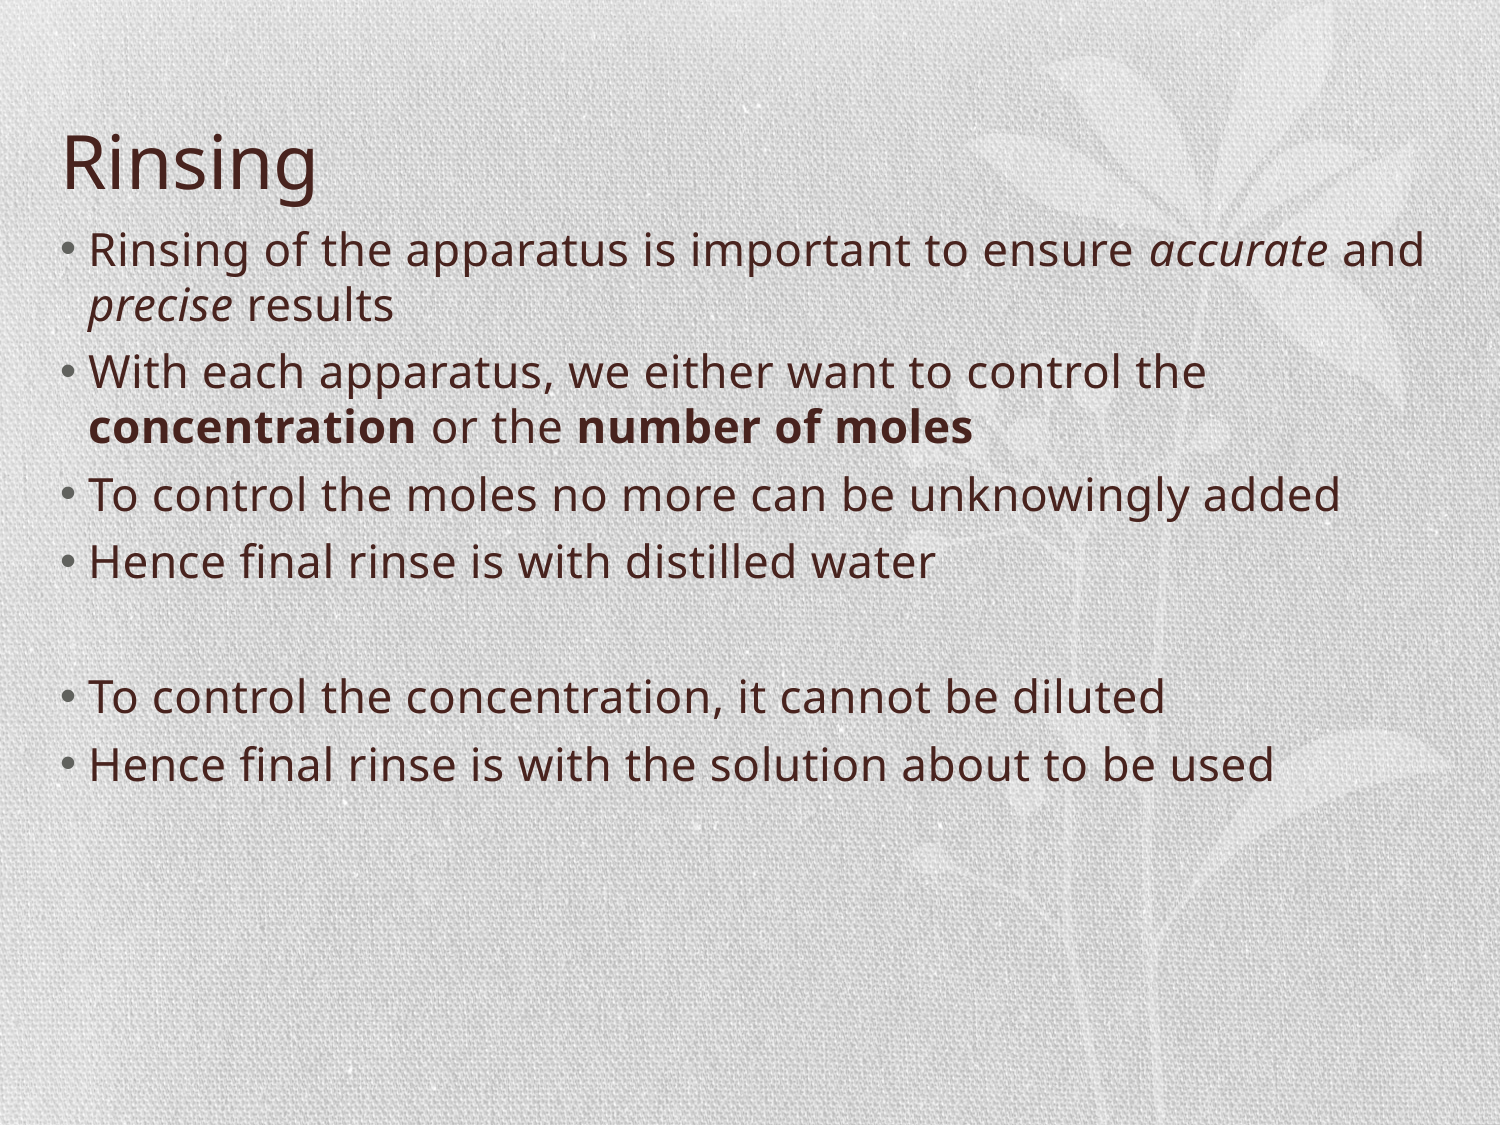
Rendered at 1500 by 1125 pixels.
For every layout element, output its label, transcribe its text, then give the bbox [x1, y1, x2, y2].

list Rinsing of the apparatus is important to ensure accurate and precise results With each apparatus, we either want to control the concentration or the number of moles To control the moles no more can be unknowingly added Hence final rinse is with distilled water To control the concentration, it cannot be diluted Hence final rinse is with the solution about to be used [45, 213, 1455, 1023]
title Rinsing [45, 37, 1455, 213]
